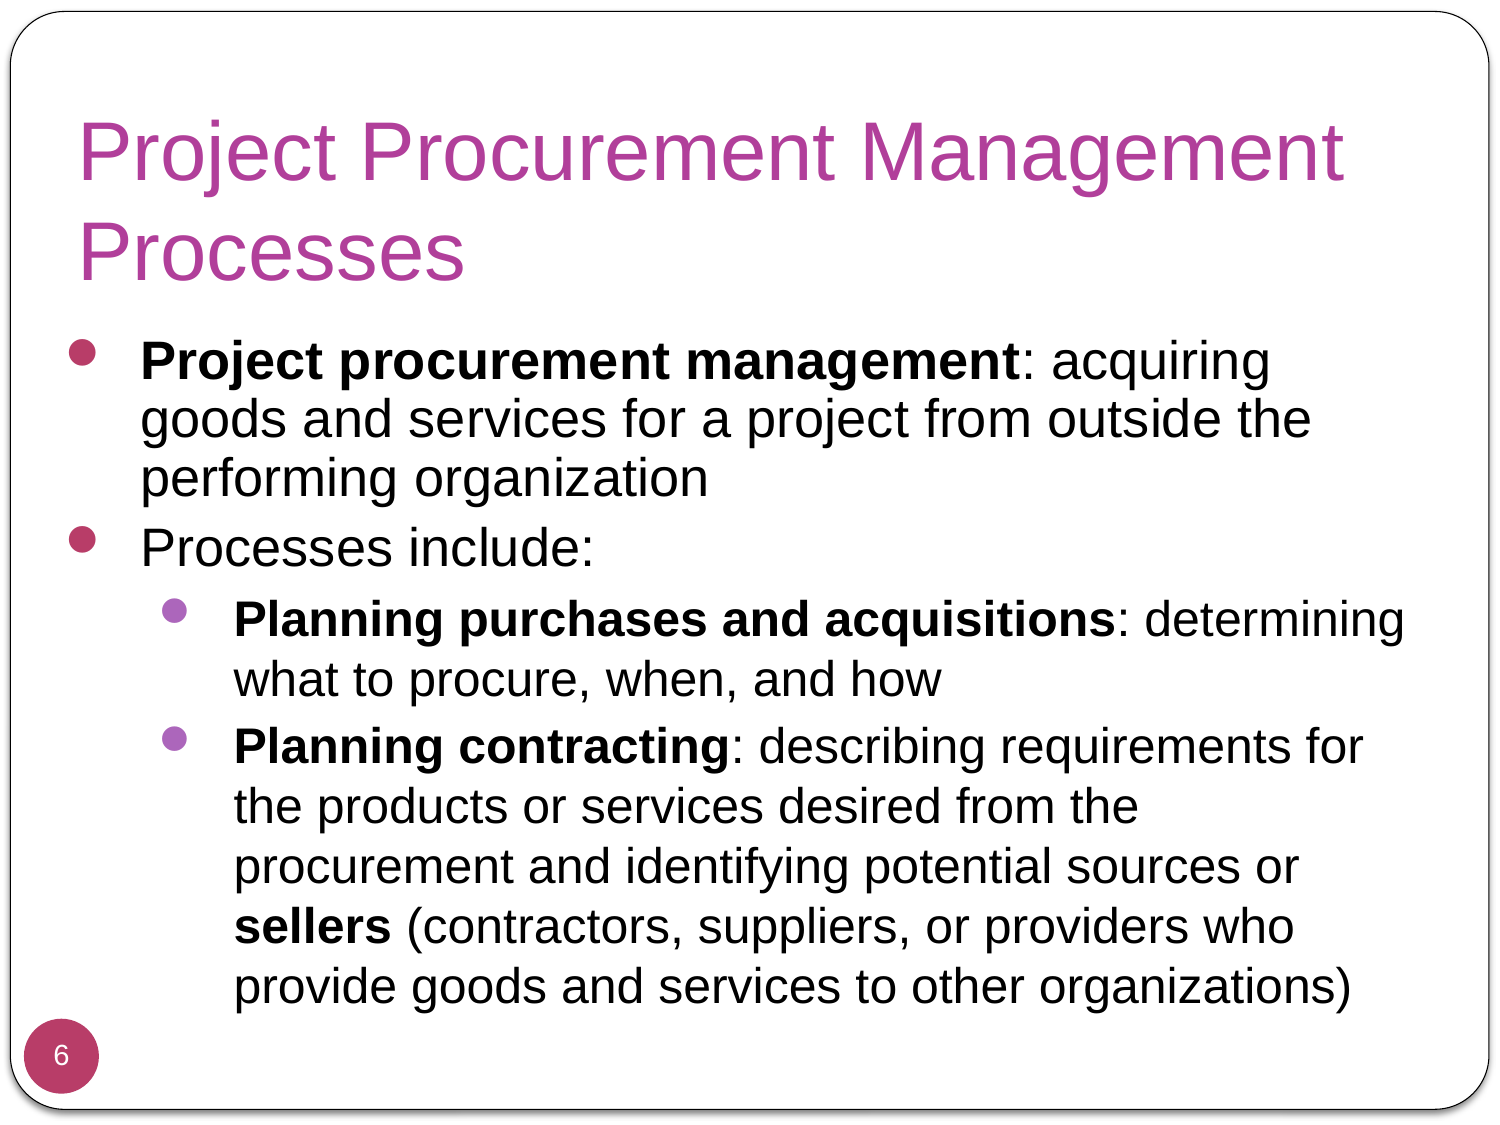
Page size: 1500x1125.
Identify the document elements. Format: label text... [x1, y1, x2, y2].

slide_number 6 [23, 1018, 99, 1094]
title Project Procurement Management Processes [62, 124, 1426, 313]
list Project procurement management: acquiring goods and services for a project from outside the performing organization Processes include: Planning purchases and acquisitions: determining what to procure, when, and how Planning contracting: describing requirements for the products or services desired from the procurement and identifying potential sources or sellers (contractors, suppliers, or providers who provide goods and services to other organizations) [49, 324, 1438, 1076]
